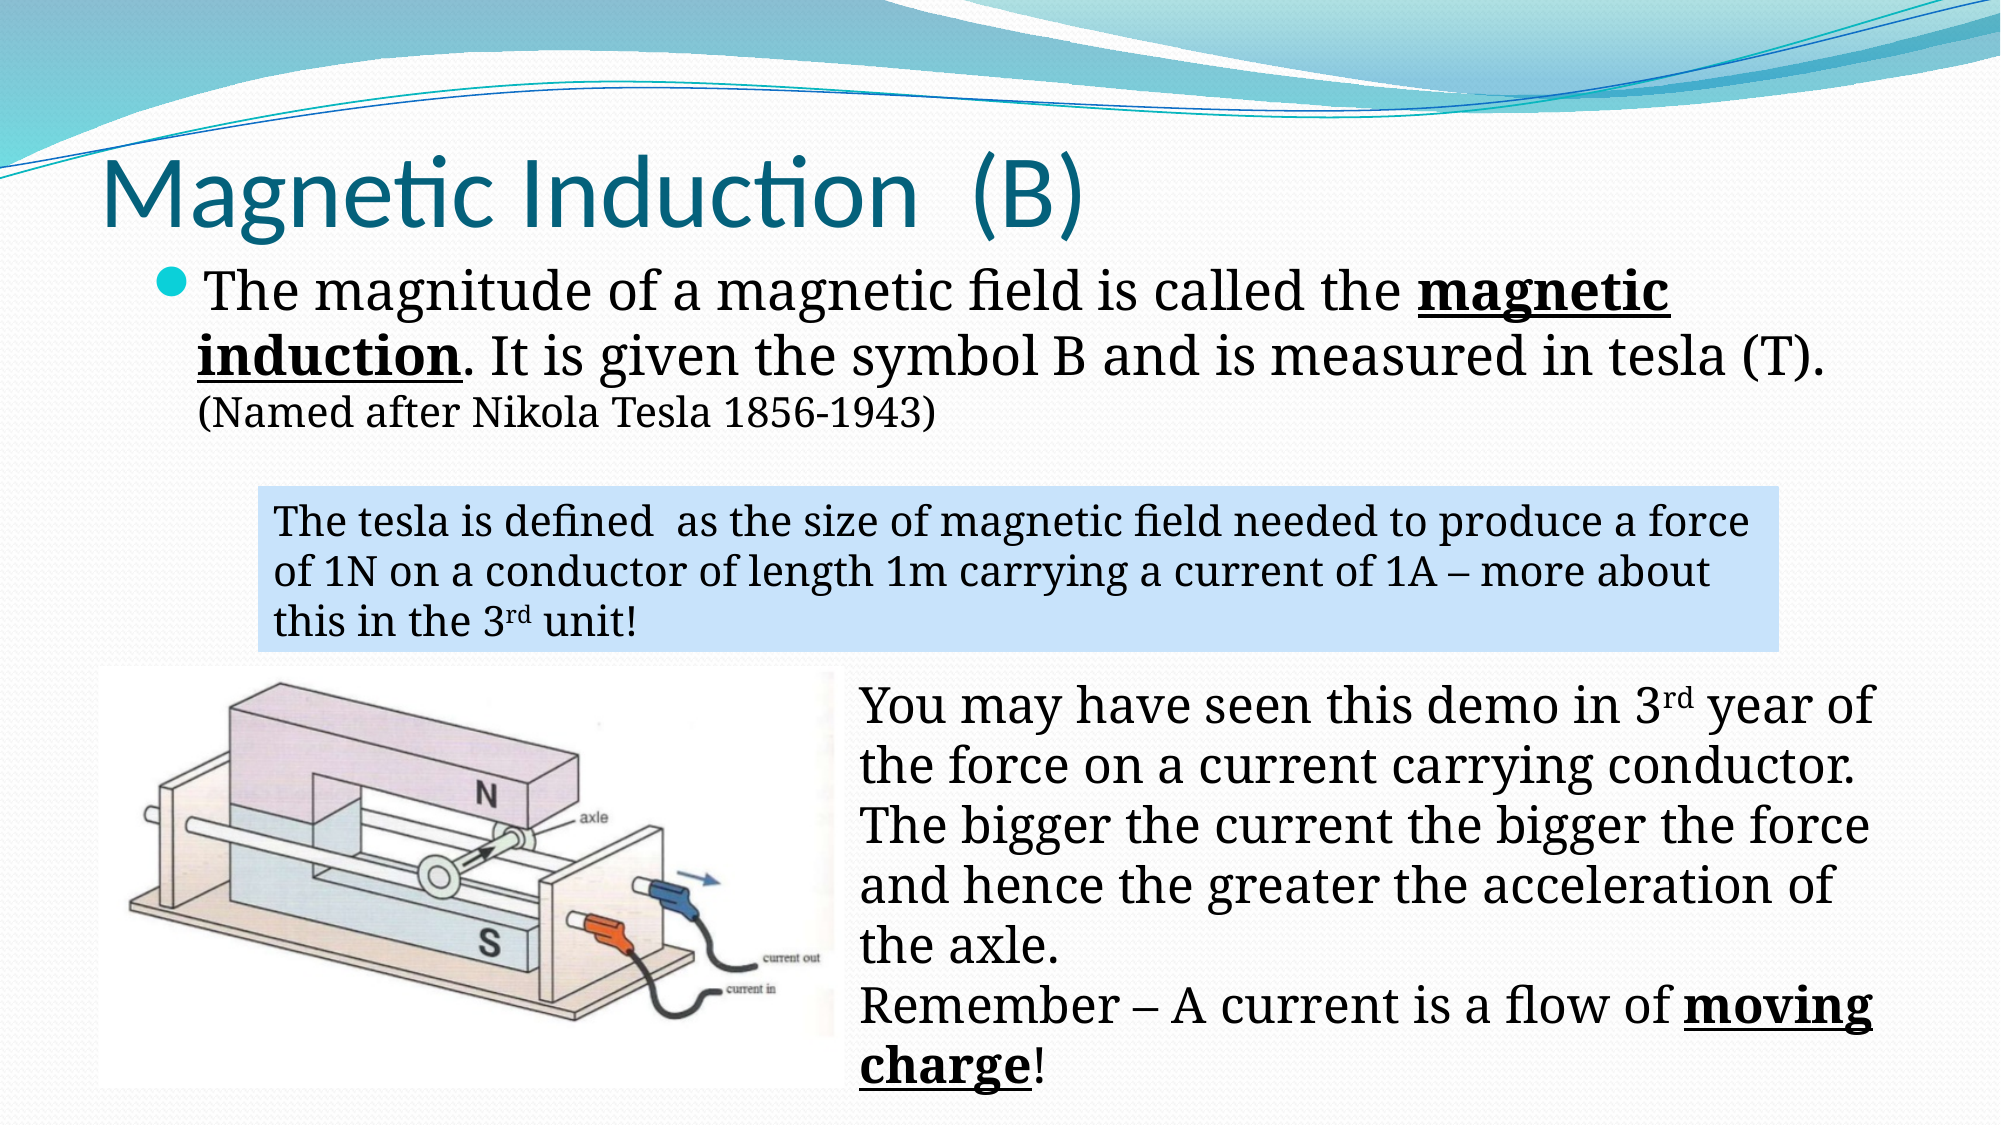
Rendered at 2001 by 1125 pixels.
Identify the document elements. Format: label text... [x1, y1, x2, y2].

text_box You may have seen this demo in 3rd year of the force on a current carrying conductor. The bigger the current the bigger the force and hence the greater the acceleration of the axle. Remember – A current is a flow of moving charge! [844, 666, 1909, 1102]
title Magnetic Induction (B) [99, 115, 1900, 249]
text_box The tesla is defined as the size of magnetic field needed to produce a force of 1N on a conductor of length 1m carrying a current of 1A – more about this in the 3rd unit! [258, 486, 1779, 652]
list The magnitude of a magnetic field is called the magnetic induction. It is given the symbol B and is measured in tesla (T). (Named after Nikola Tesla 1856-1943) [137, 248, 1863, 462]
picture [98, 666, 845, 1089]
